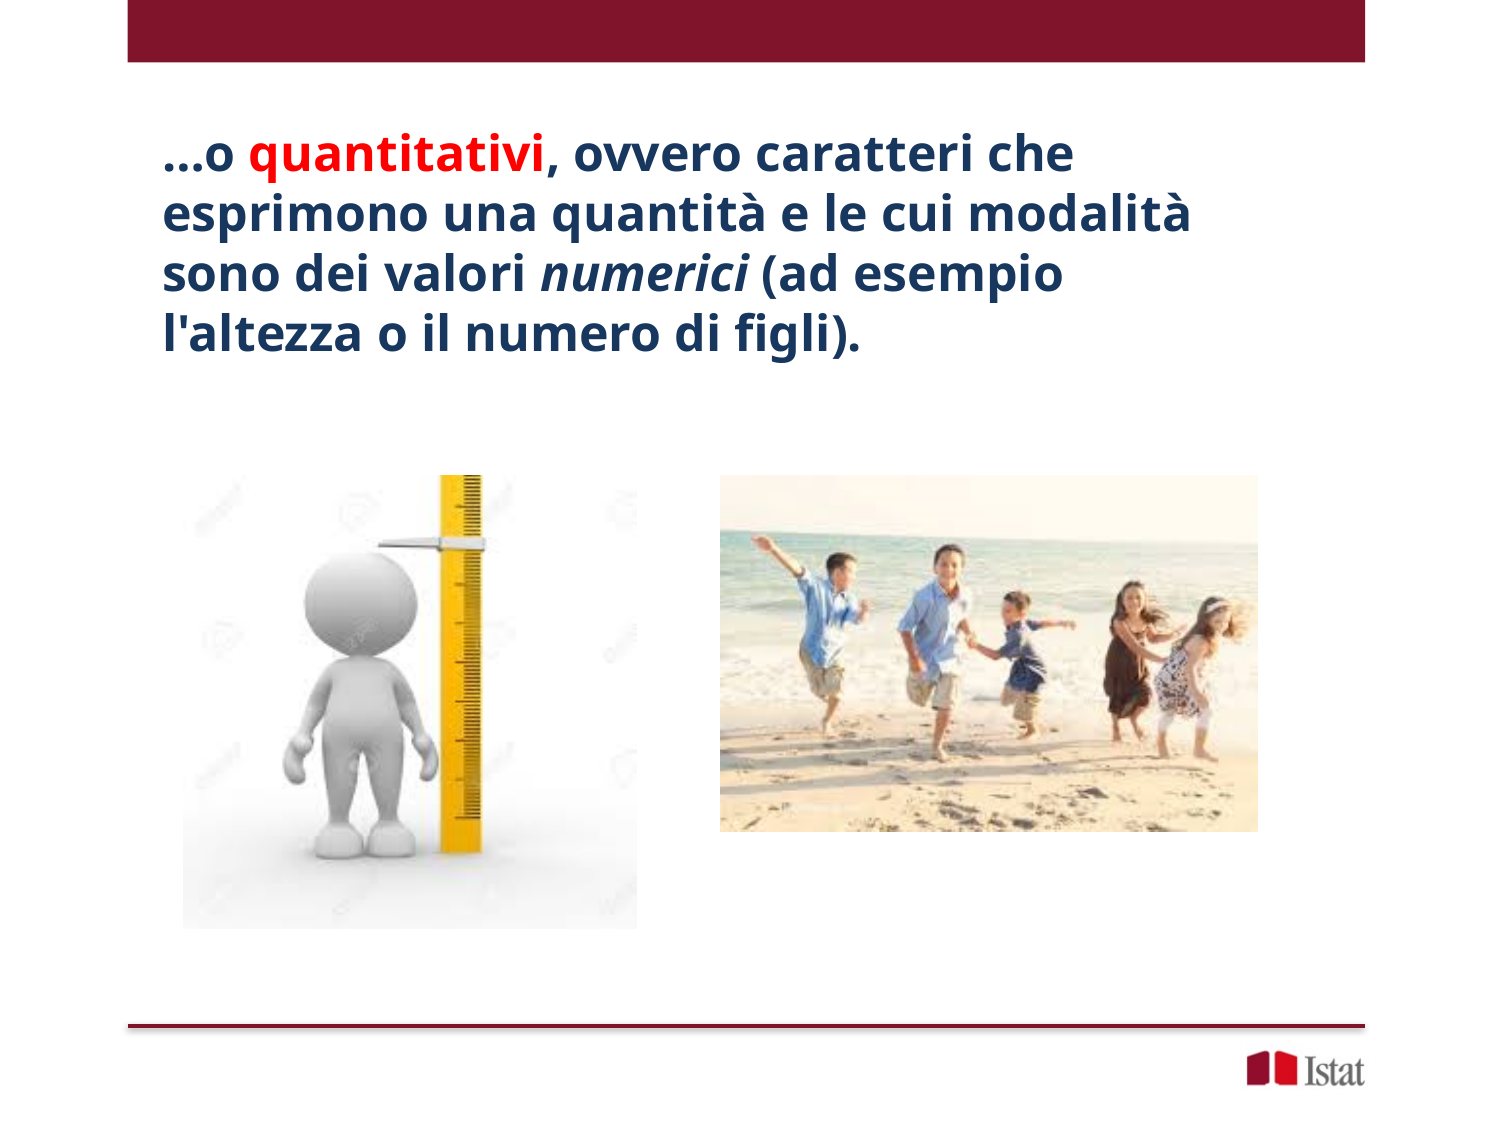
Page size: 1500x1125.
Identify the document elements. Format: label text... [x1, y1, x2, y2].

picture [182, 474, 637, 929]
text_box …o quantitativi, ovvero caratteri che esprimono una quantità e le cui modalità sono dei valori numerici (ad esempio l'altezza o il numero di figli). [147, 113, 1294, 369]
picture [1239, 1040, 1373, 1097]
picture [720, 474, 1259, 832]
